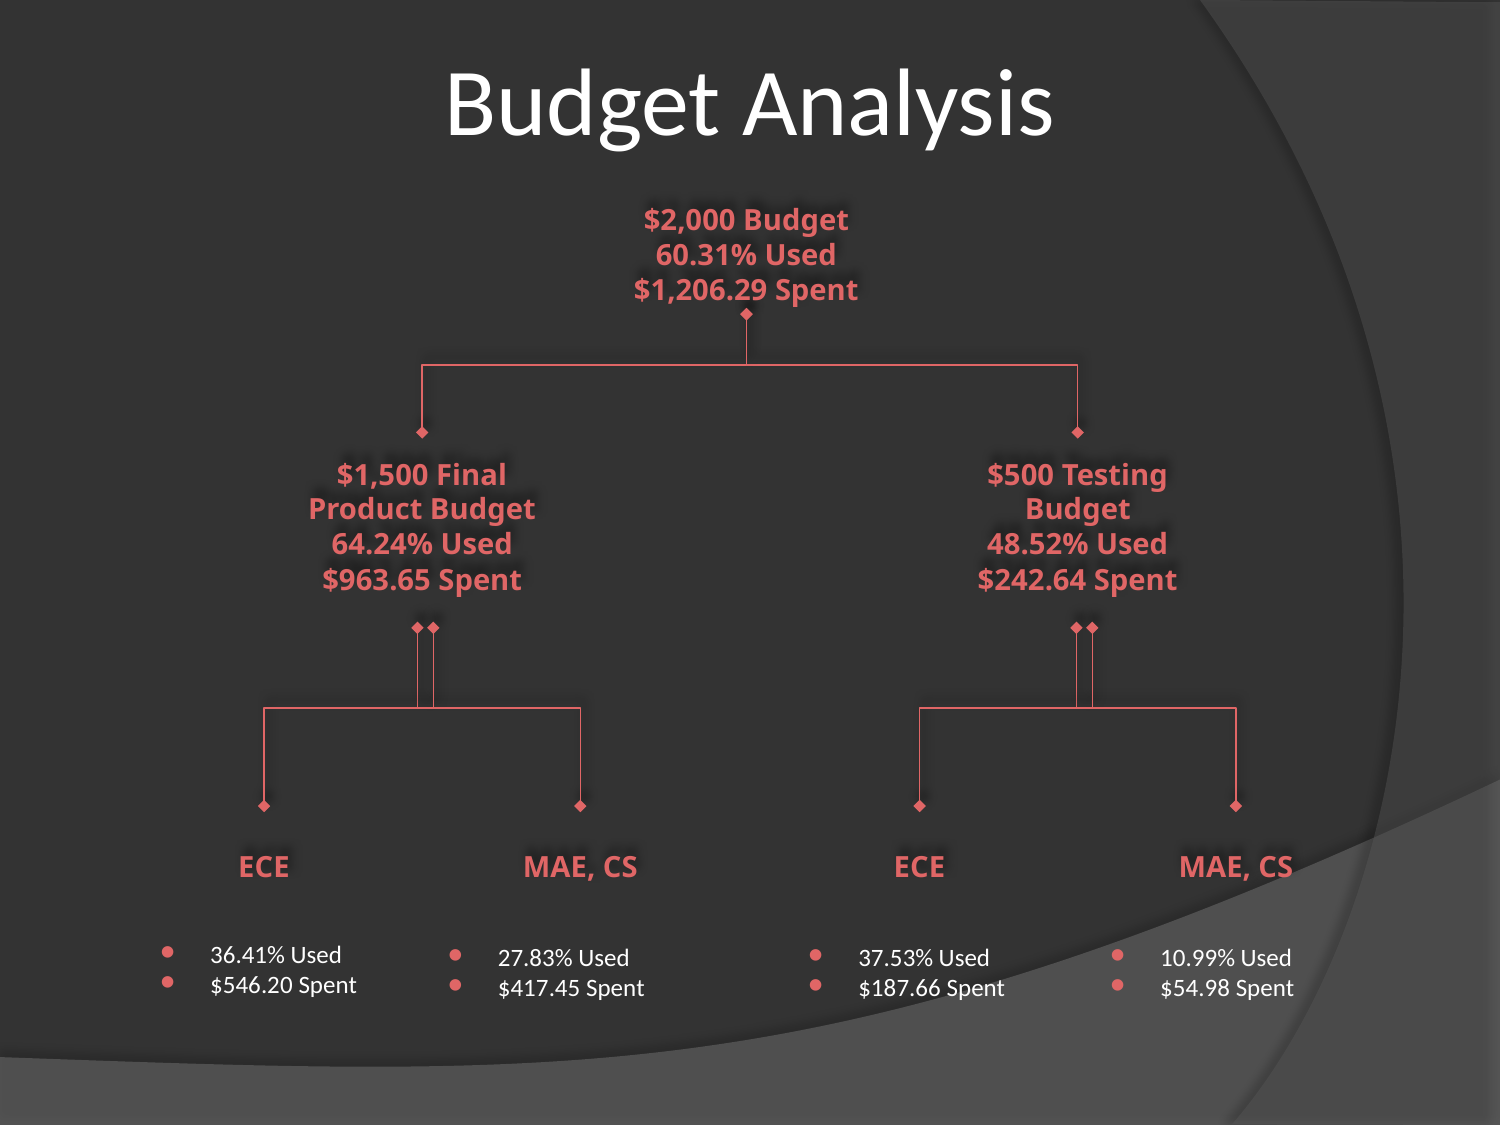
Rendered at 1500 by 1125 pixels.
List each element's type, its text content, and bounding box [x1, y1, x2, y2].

title Budget Analysis [137, 0, 1363, 192]
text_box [119, 193, 1380, 1074]
